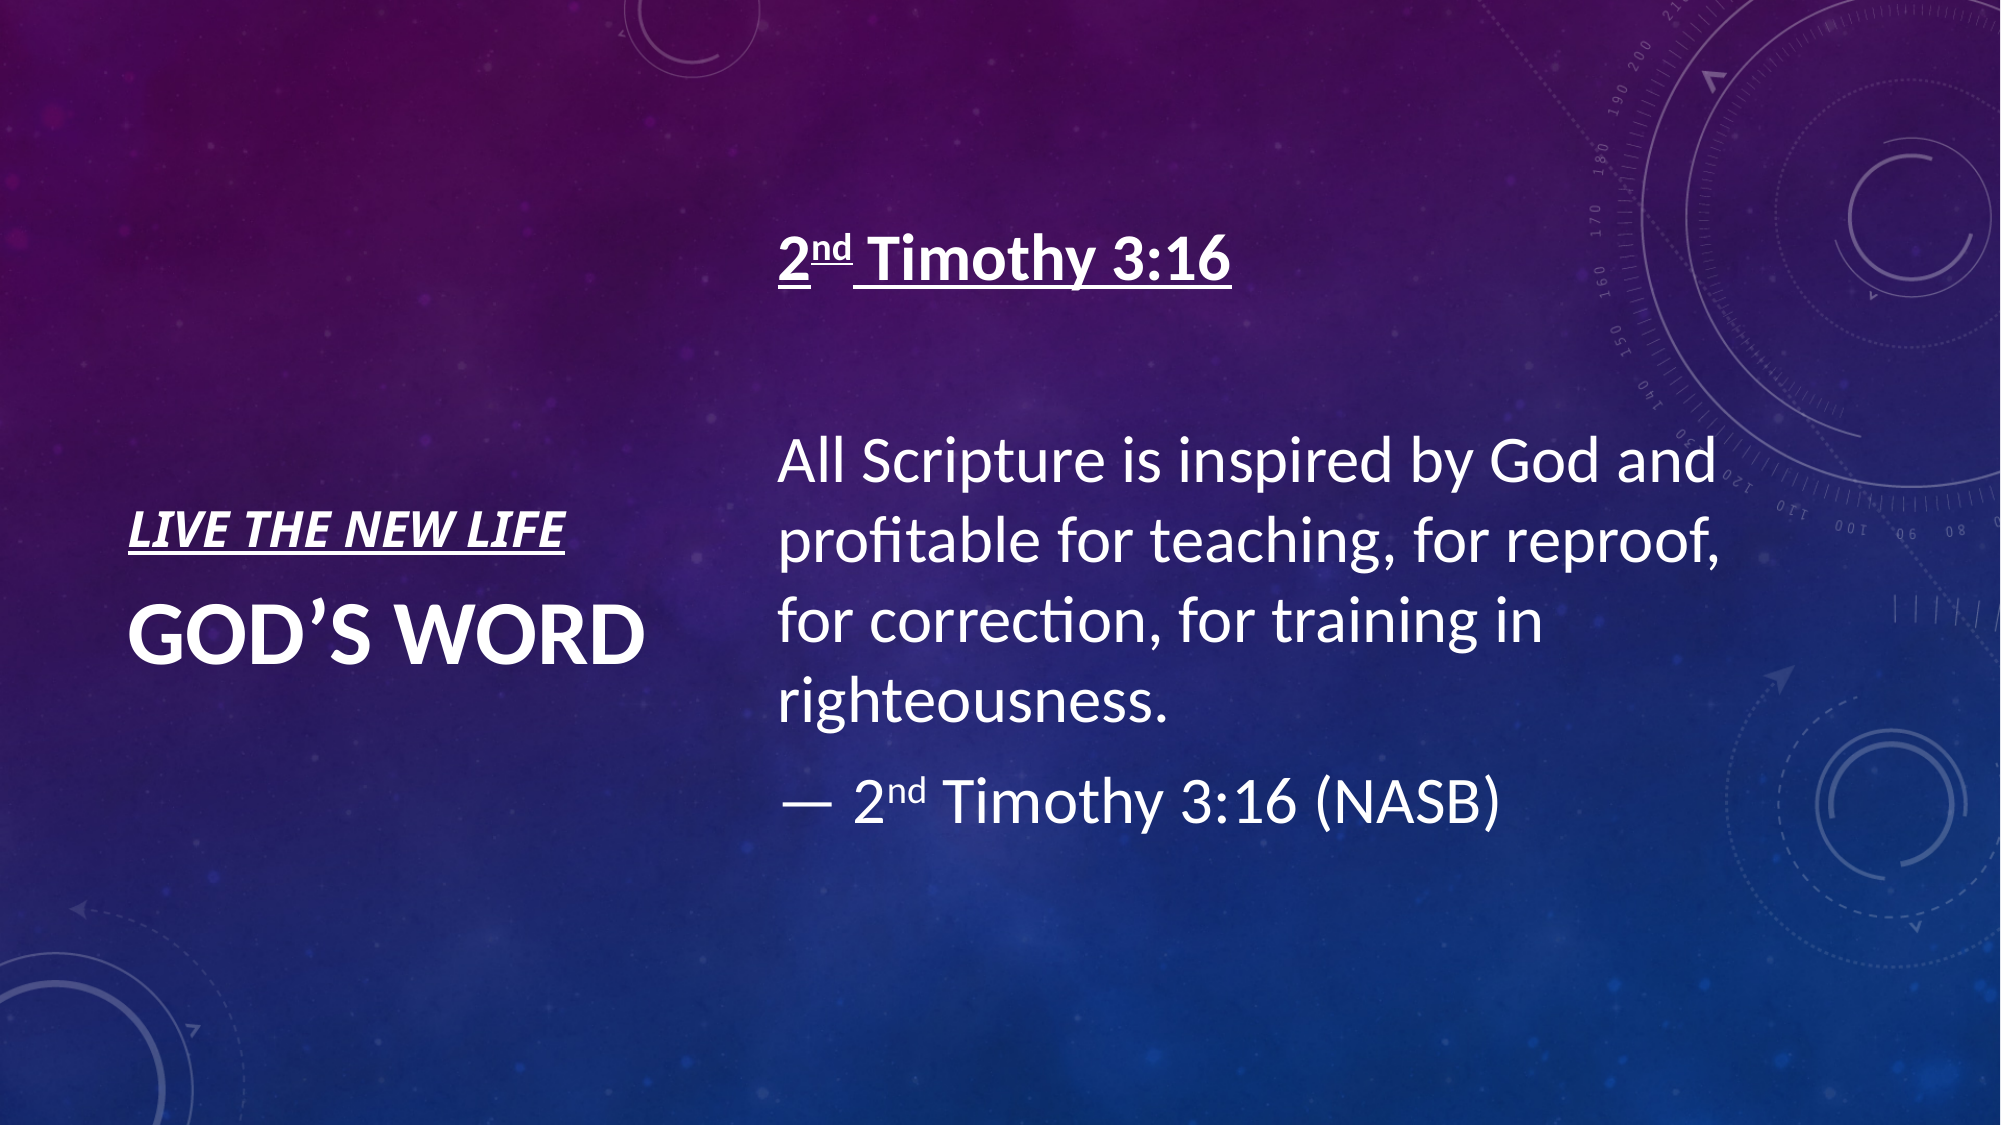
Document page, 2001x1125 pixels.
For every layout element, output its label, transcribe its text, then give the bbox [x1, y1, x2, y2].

list 2nd Timothy 3:16 All Scripture is inspired by God and profitable for teaching, for reproof, for correction, for training in righteousness. — 2nd Timothy 3:16 (NASB) [762, 99, 1775, 950]
title LIVE THE NEW LIFE [112, 340, 717, 565]
list GOD’S WORD [112, 565, 717, 866]
picture [0, 0, 2001, 1125]
